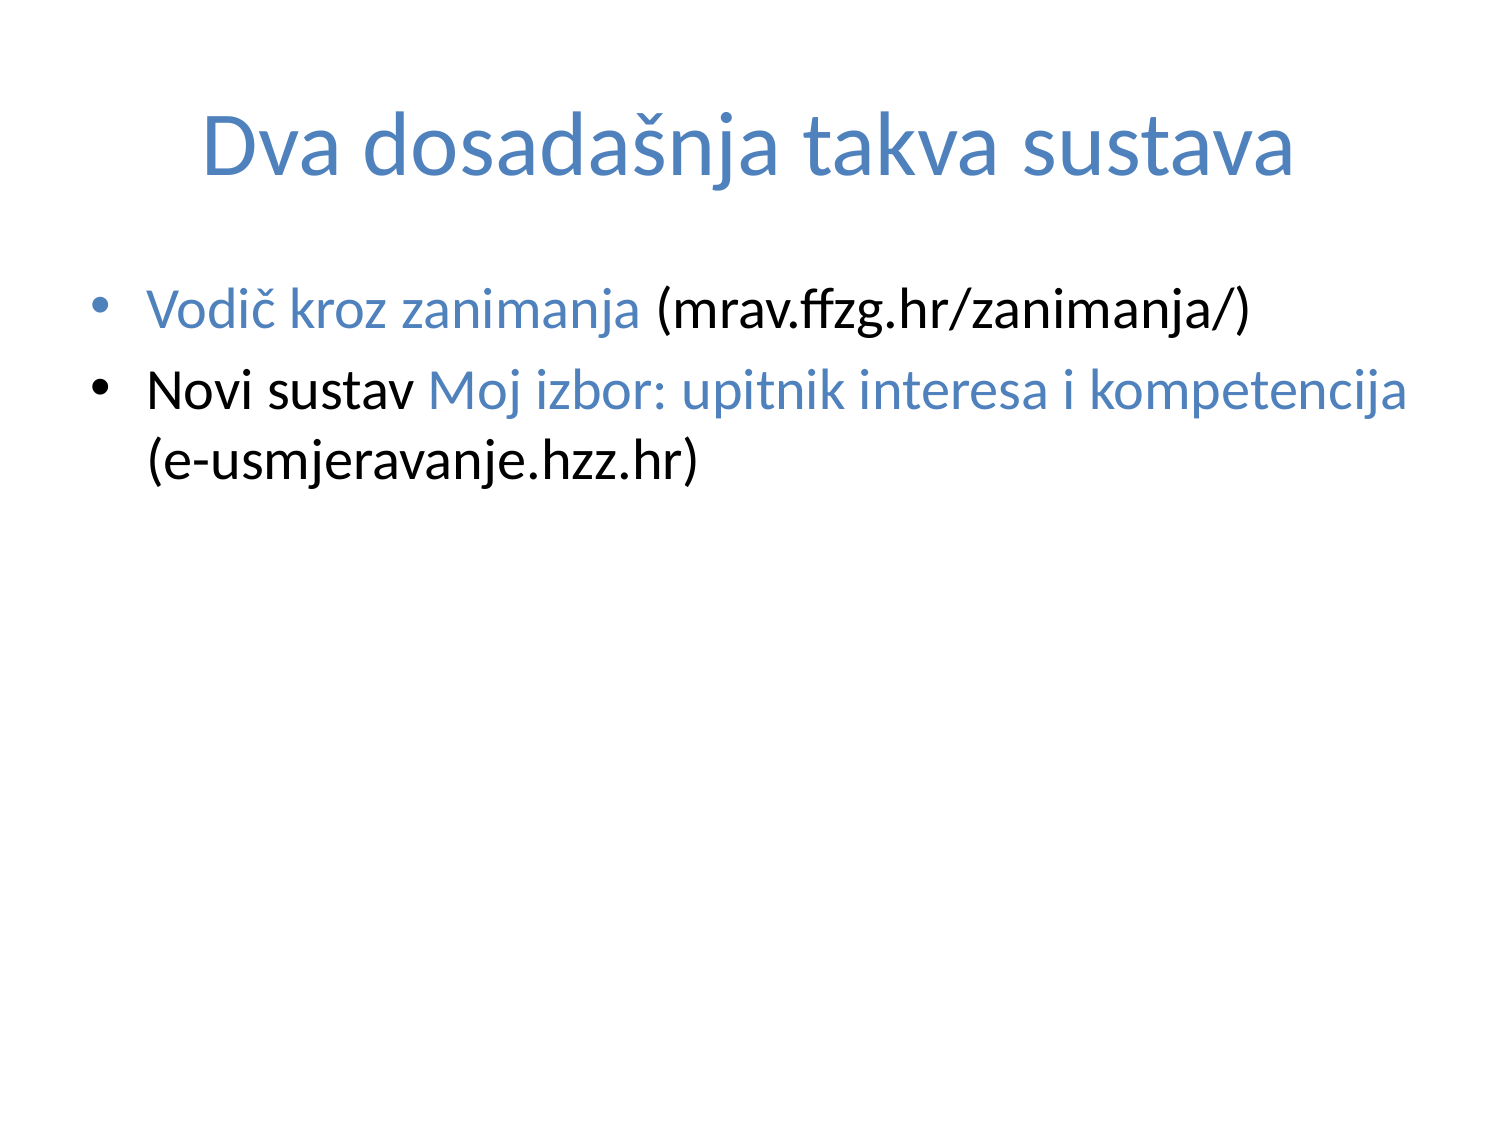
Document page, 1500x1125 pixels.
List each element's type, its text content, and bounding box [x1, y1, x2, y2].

title Dva dosadašnja takva sustava [75, 45, 1425, 233]
list Vodič kroz zanimanja (mrav.ffzg.hr/zanimanja/) Novi sustav Moj izbor: upitnik interesa i kompetencija (e-usmjeravanje.hzz.hr) [75, 262, 1483, 1005]
